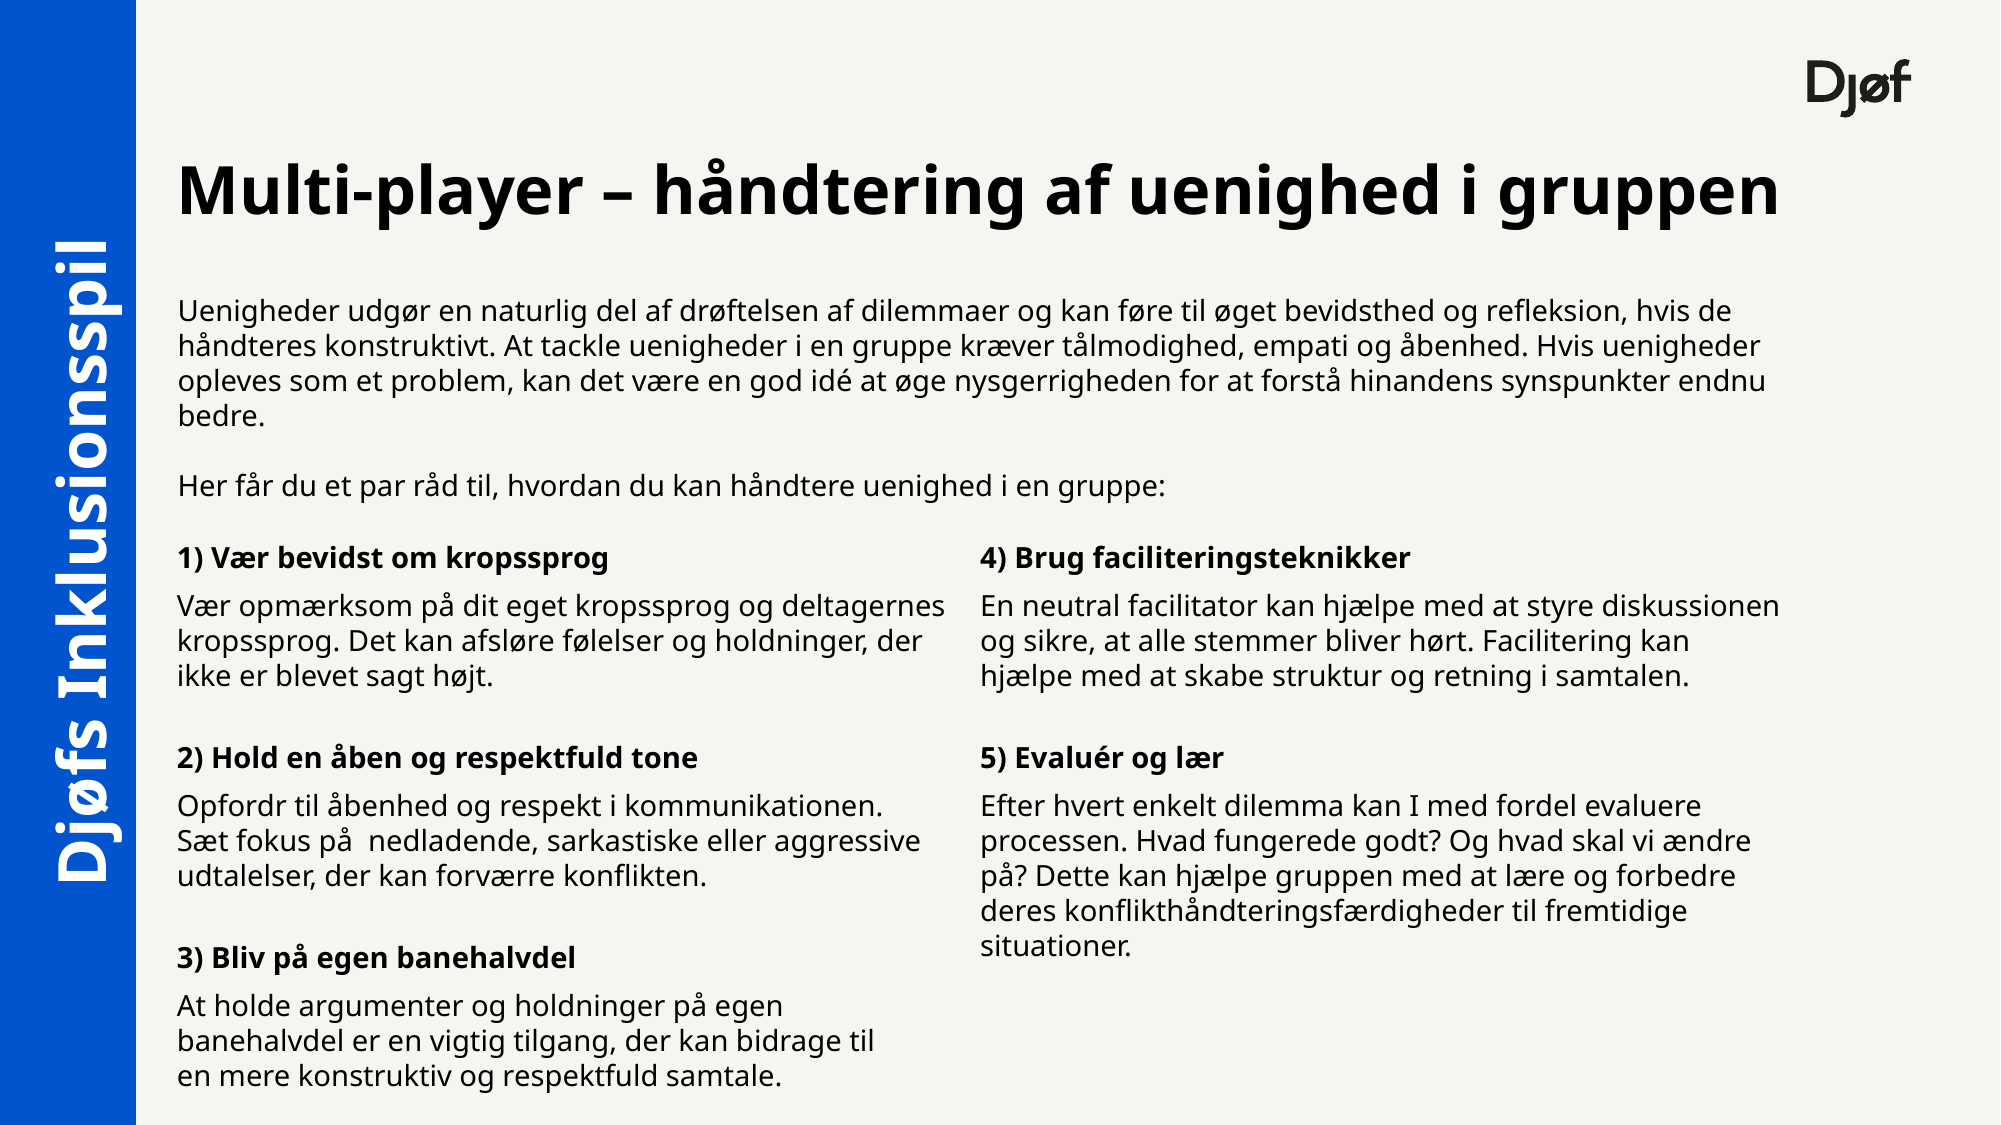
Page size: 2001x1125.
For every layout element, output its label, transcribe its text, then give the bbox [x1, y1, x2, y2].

title Multi-player – håndtering af uenighed i gruppen [176, 147, 2000, 352]
slide_number 9 [136, 59, 148, 89]
text_box Uenigheder udgør en naturlig del af drøftelsen af dilemmaer og kan føre til øget bevidsthed og refleksion, hvis de håndteres konstruktivt. At tackle uenigheder i en gruppe kræver tålmodighed, empati og åbenhed. Hvis uenigheder opleves som et problem, kan det være en god idé at øge nysgerrigheden for at forstå hinandens synspunkter endnu bedre. Her får du et par råd til, hvordan du kan håndtere uenighed i en gruppe: [162, 285, 1838, 550]
list 1) Vær bevidst om kropssprog Vær opmærksom på dit eget kropssprog og deltagernes kropssprog. Det kan afsløre følelser og holdninger, der ikke er blevet sagt højt. 2) Hold en åben og respektfuld tone Opfordr til åbenhed og respekt i kommunikationen. Sæt fokus på nedladende, sarkastiske eller aggressive udtalelser, der kan forværre konflikten. 3) Bliv på egen banehalvdel At holde argumenter og holdninger på egen banehalvdel er en vigtig tilgang, der kan bidrage til en mere konstruktiv og respektfuld samtale. 4) Brug faciliteringsteknikker En neutral facilitator kan hjælpe med at styre diskussionen og sikre, at alle stemmer bliver hørt. Facilitering kan hjælpe med at skabe struktur og retning i samtalen. 5) Evaluér og lær Efter hvert enkelt dilemma kan I med fordel evaluere processen. Hvad fungerede godt? Og hvad skal vi ændre på? Dette kan hjælpe gruppen med at lære og forbedre deres konflikthåndteringsfærdigheder til fremtidige situationer. [176, 550, 1784, 1125]
text_box Djøfs Inklusionsspil [0, 0, 135, 1125]
